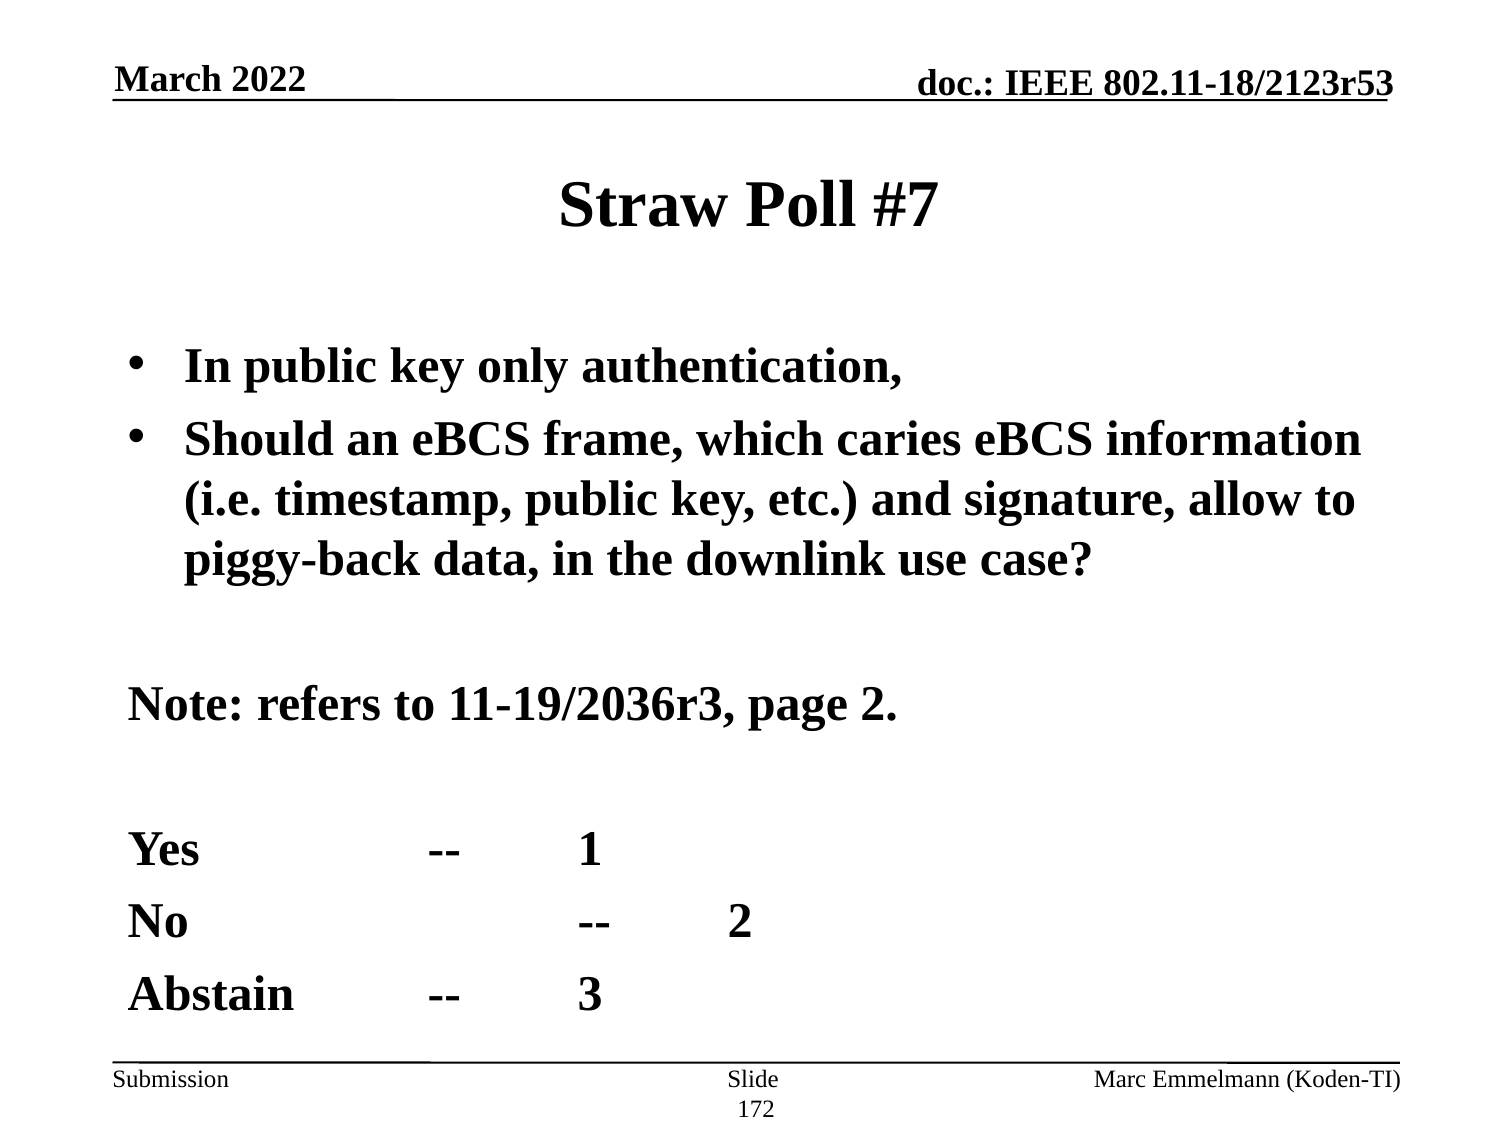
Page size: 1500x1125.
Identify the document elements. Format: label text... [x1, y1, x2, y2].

footer Marc Emmelmann (Koden-TI) [878, 1061, 1402, 1093]
slide_number Slide 172 [712, 1061, 800, 1123]
list In public key only authentication, Should an eBCS frame, which caries eBCS information (i.e. timestamp, public key, etc.) and signature, allow to piggy-back data, in the downlink use case? Note: refers to 11-19/2036r3, page 2. Yes -- 1 No -- 2 Abstain -- 3 [112, 324, 1388, 1000]
title Straw Poll #7 [112, 112, 1388, 288]
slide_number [114, 54, 423, 100]
